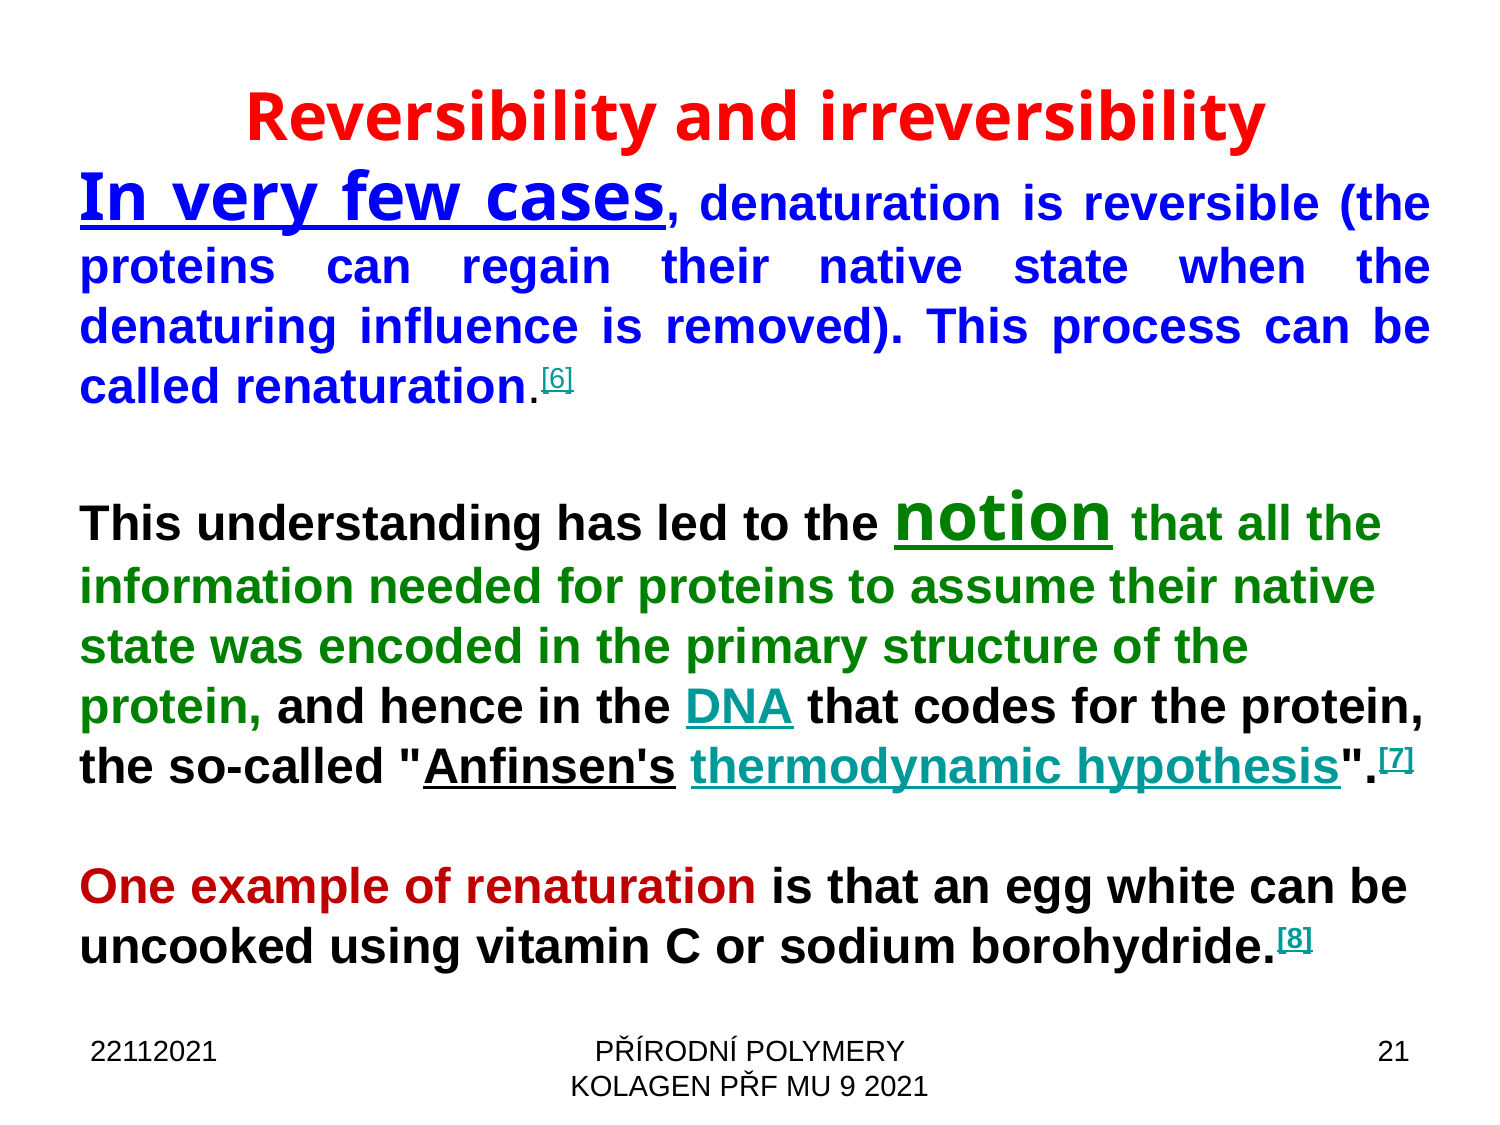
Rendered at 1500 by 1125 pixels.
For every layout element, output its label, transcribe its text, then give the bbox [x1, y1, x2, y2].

text_box Reversibility and irreversibility In very few cases, denaturation is reversible (the proteins can regain their native state when the denaturing influence is removed). This process can be called renaturation.[6] This understanding has led to the notion that all the information needed for proteins to assume their native state was encoded in the primary structure of the protein, and hence in the DNA that codes for the protein, the so-called "Anfinsen's thermodynamic hypothesis".[7] One example of renaturation is that an egg white can be uncooked using vitamin C or sodium borohydride.[8] [64, 66, 1447, 981]
slide_number 21 [1074, 1024, 1426, 1103]
footer PŘÍRODNÍ POLYMERY KOLAGEN PŘF MU 9 2021 [512, 1024, 988, 1103]
slide_number 22112021 [74, 1024, 426, 1103]
